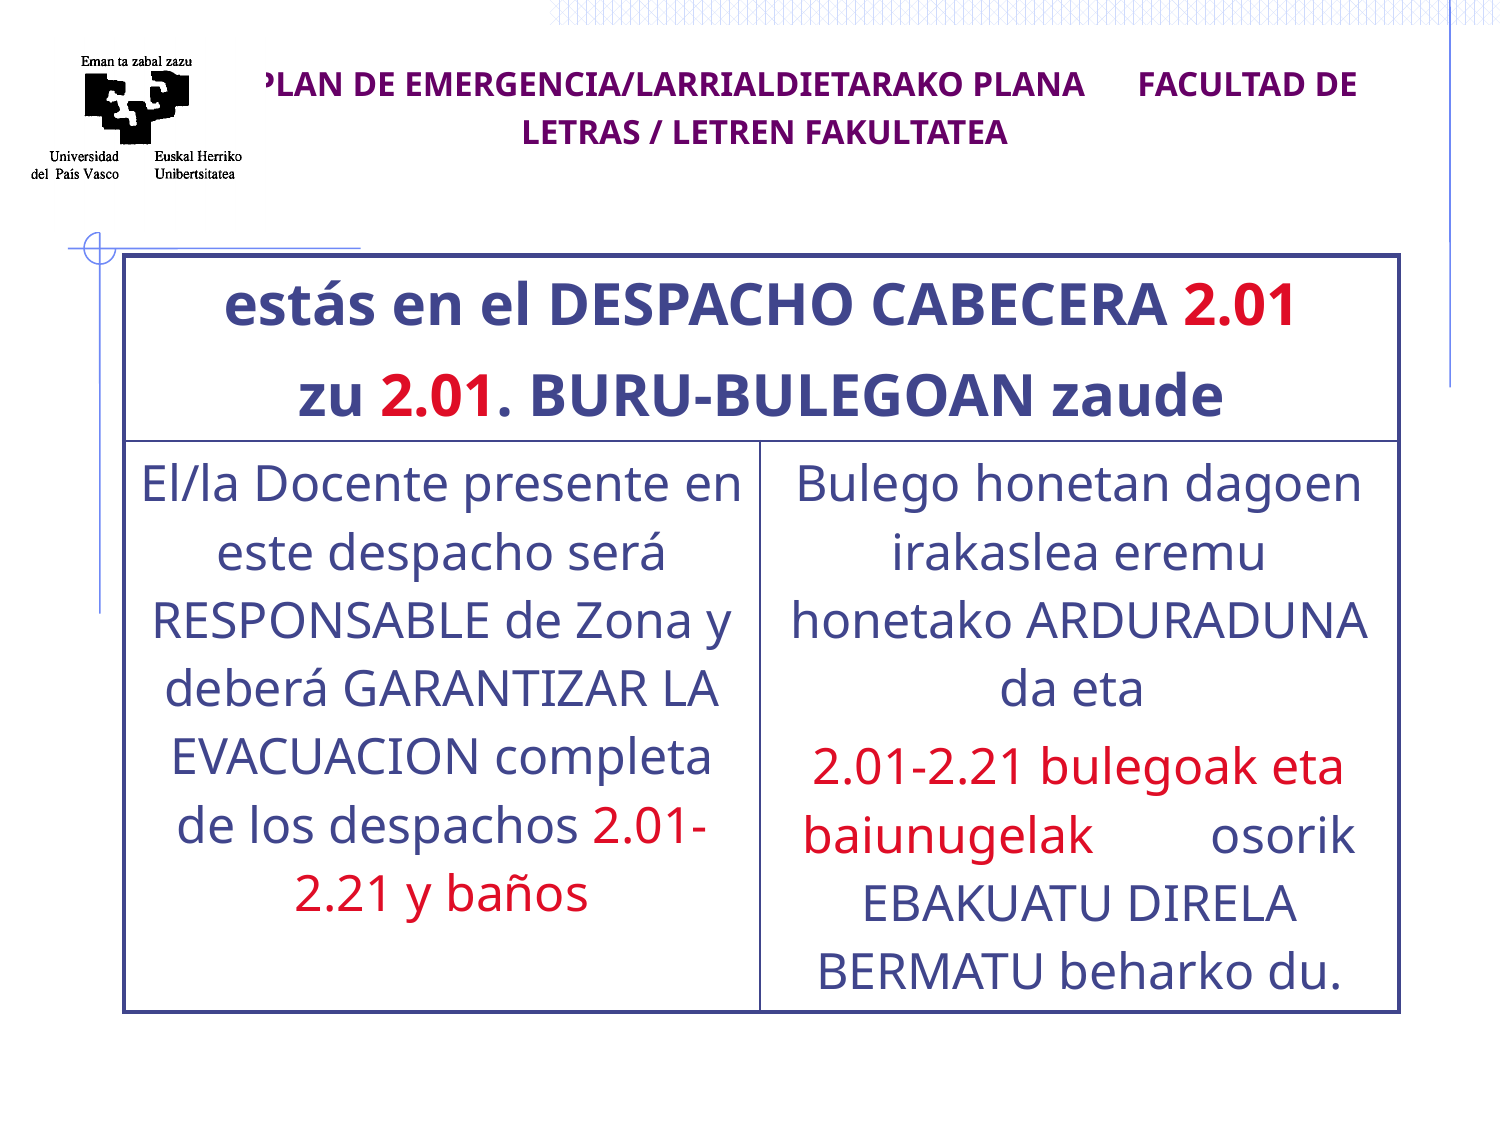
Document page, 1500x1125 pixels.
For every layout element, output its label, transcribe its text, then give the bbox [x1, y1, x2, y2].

table_cell Bulego honetan dagoen irakaslea eremu honetako ARDURADUNA da eta 2.01-2.21 bulegoak eta baiunugelak osorik EBAKUATU DIRELA BERMATU beharko du. [761, 442, 1397, 1010]
table_header estás en el DESPACHO CABECERA 2.01 zu 2.01. BURU-BULEGOAN zaude [126, 258, 1397, 440]
picture [24, 37, 266, 232]
title PLAN DE EMERGENCIA/LARRIALDIETARAKO PLANA FACULTAD DE LETRAS / LETREN FAKULTATEA [269, 49, 1376, 162]
table_cell El/la Docente presente en este despacho será RESPONSABLE de Zona y deberá GARANTIZAR LA EVACUACION completa de los despachos 2.01-2.21 y baños [126, 442, 759, 1010]
